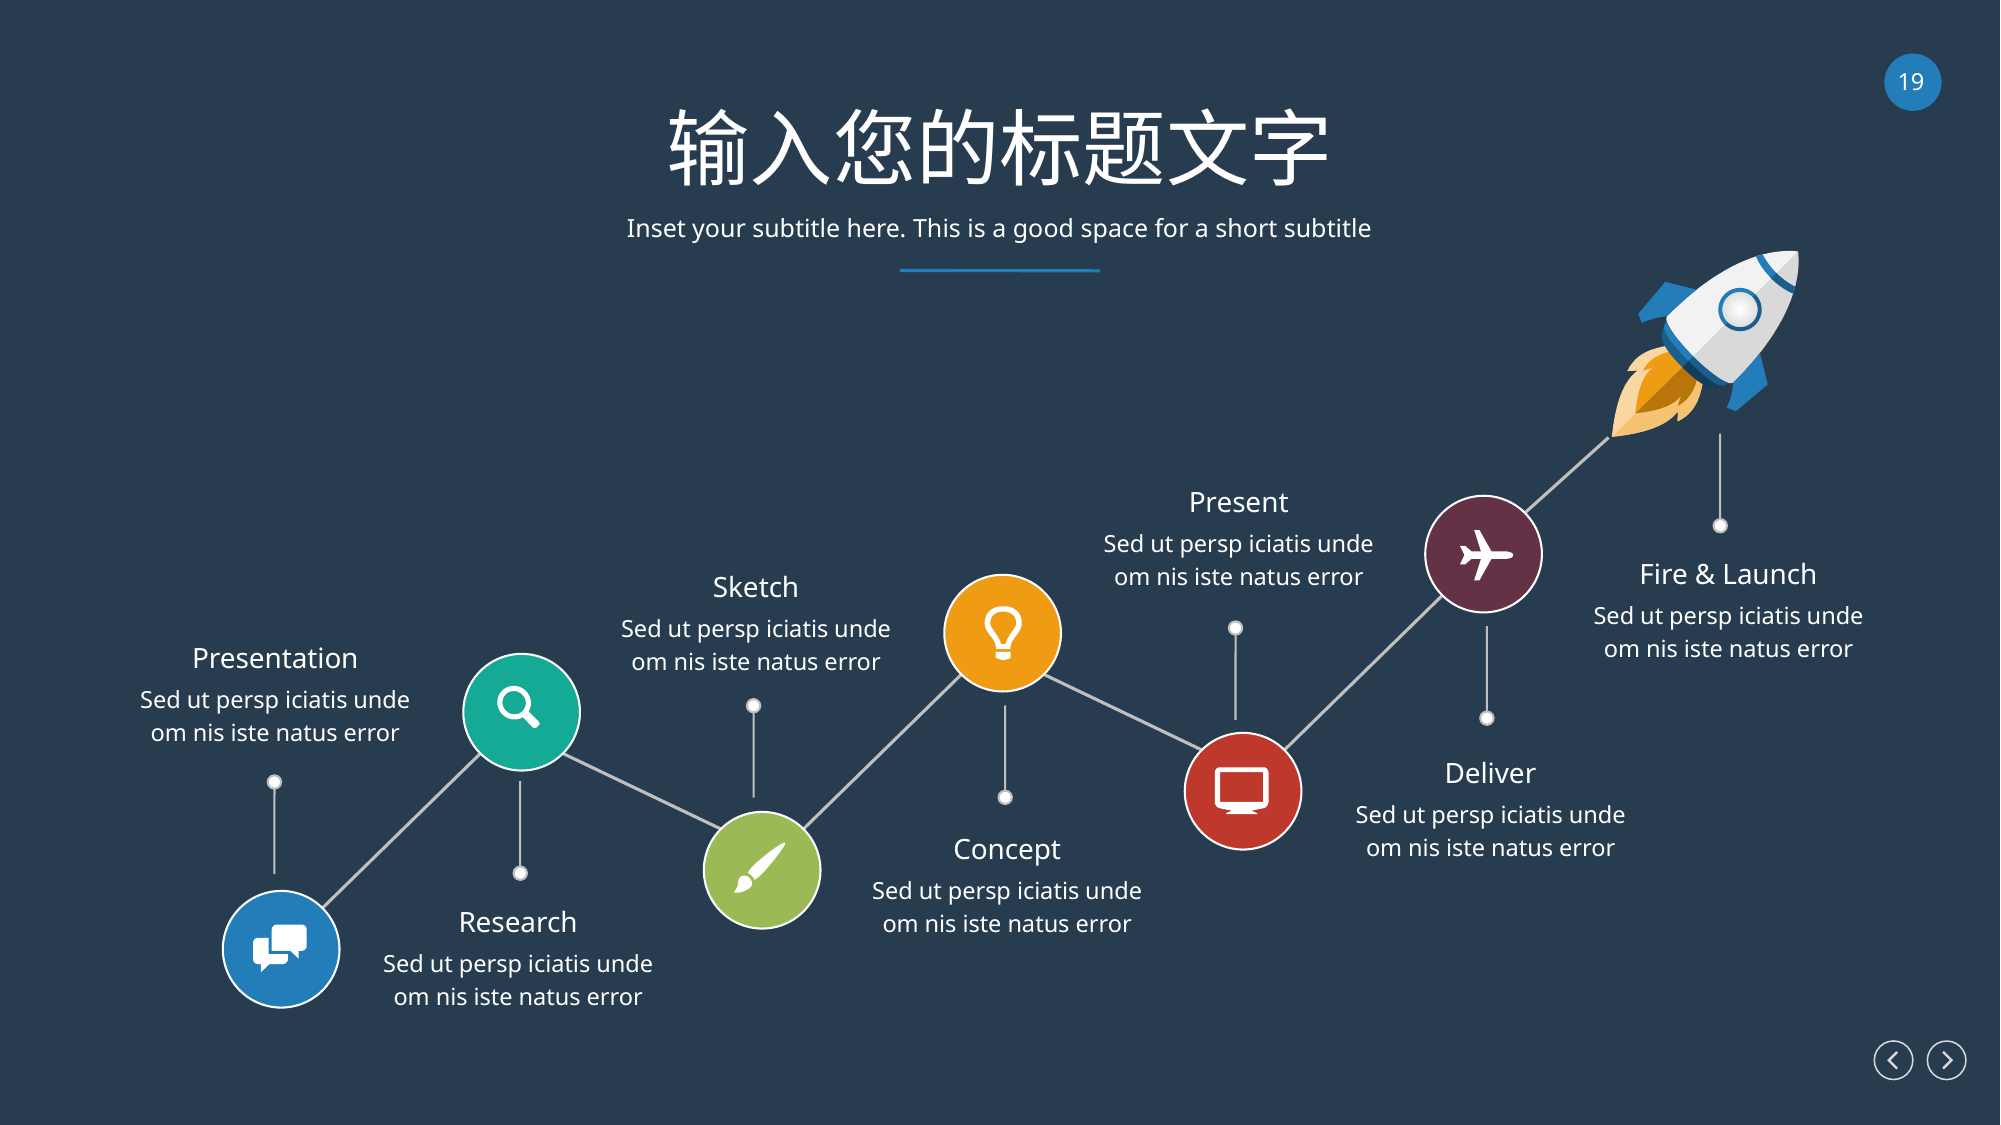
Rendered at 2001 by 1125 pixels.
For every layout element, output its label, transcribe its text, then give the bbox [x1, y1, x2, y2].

text_box Research Sed ut persp iciatis unde om nis iste natus error [376, 901, 660, 1011]
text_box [746, 698, 761, 798]
text_box Presentation Sed ut persp iciatis unde om nis iste natus error [133, 637, 418, 747]
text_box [463, 653, 581, 771]
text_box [944, 574, 1062, 692]
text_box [804, 672, 960, 831]
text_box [1632, 212, 1778, 477]
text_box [1184, 732, 1302, 850]
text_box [1084, 632, 1161, 792]
list 输入您的标题文字 [129, 95, 1871, 196]
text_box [703, 811, 821, 929]
text_box Deliver Sed ut persp iciatis unde om nis iste natus error [1348, 753, 1633, 862]
text_box Present Sed ut persp iciatis unde om nis iste natus error [1096, 481, 1381, 591]
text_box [1285, 593, 1441, 752]
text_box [222, 890, 340, 1008]
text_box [1228, 621, 1243, 721]
text_box Sketch Sed ut persp iciatis unde om nis iste natus error [614, 566, 898, 676]
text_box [1713, 433, 1728, 533]
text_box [1424, 495, 1543, 613]
text_box Fire & Launch Sed ut persp iciatis unde om nis iste natus error [1586, 554, 1871, 663]
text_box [603, 711, 680, 871]
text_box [998, 705, 1013, 805]
list Inset your subtitle here. This is a good space for a short subtitle [130, 202, 1870, 253]
text_box Concept Sed ut persp iciatis unde om nis iste natus error [865, 829, 1149, 938]
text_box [1528, 433, 1605, 518]
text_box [513, 780, 528, 881]
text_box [323, 751, 479, 910]
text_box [1479, 625, 1494, 726]
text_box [267, 775, 282, 875]
